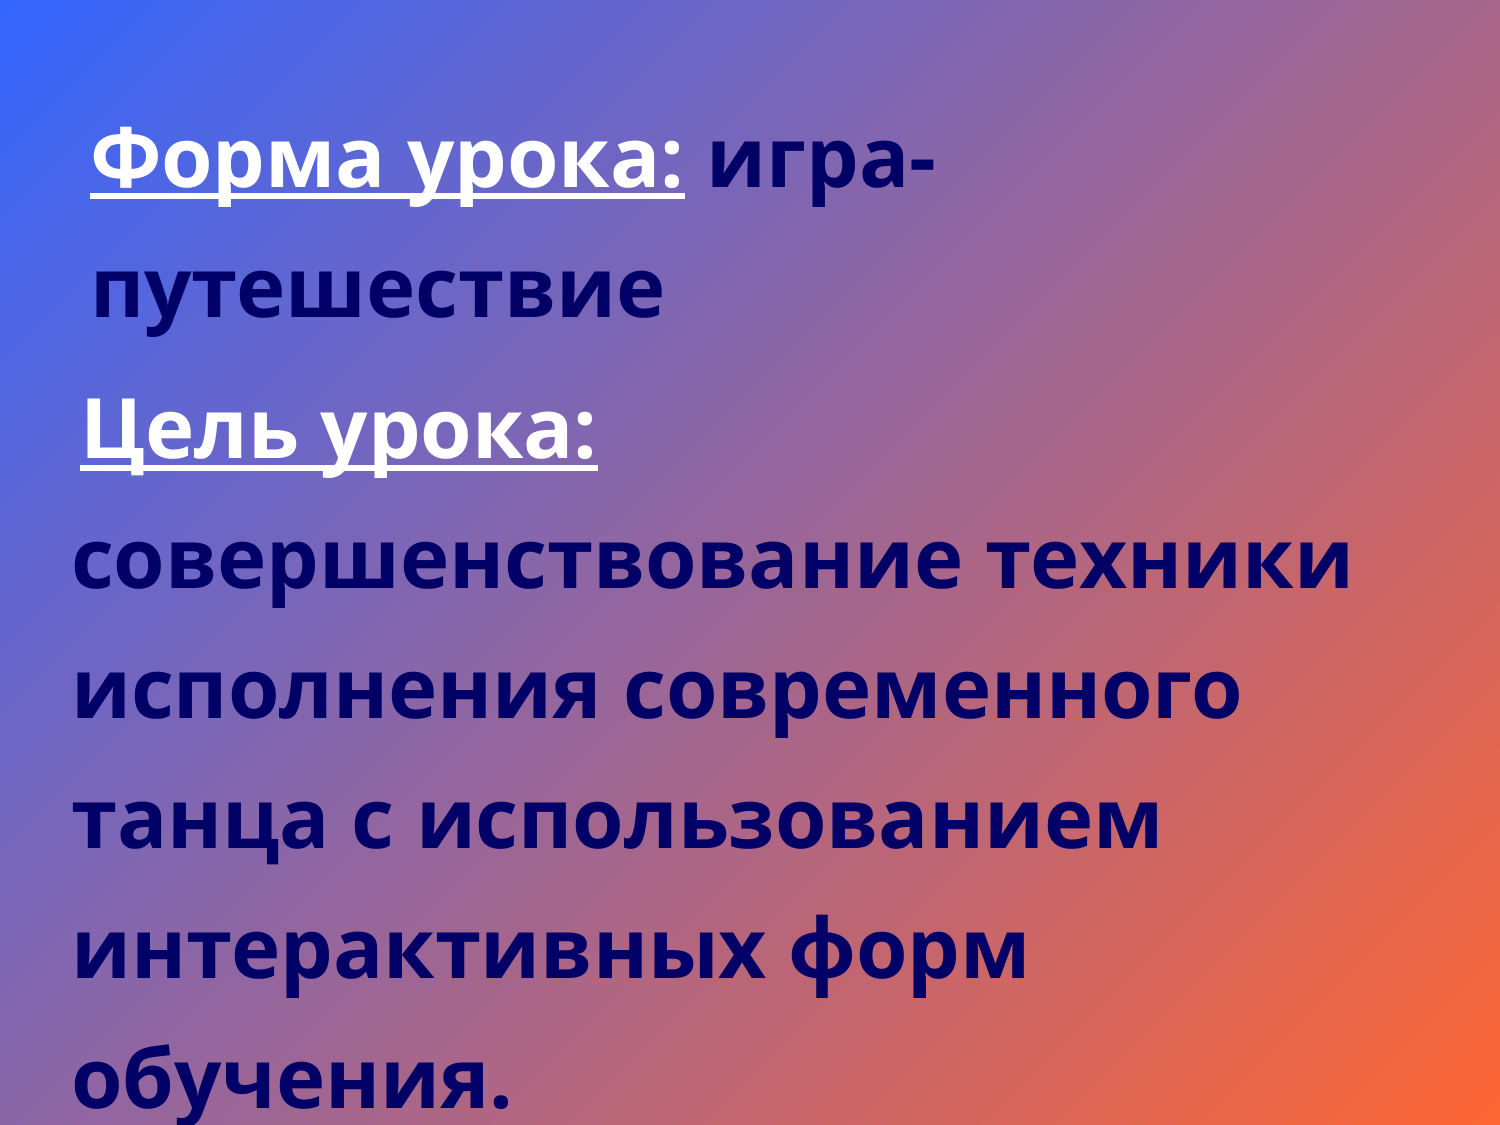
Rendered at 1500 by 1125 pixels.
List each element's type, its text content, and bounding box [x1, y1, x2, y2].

title Форма урока: игра-путешествие [74, 44, 1448, 233]
list Цель урока: совершенствование техники исполнения современного танца с использованием интерактивных форм обучения. [0, 337, 1461, 923]
